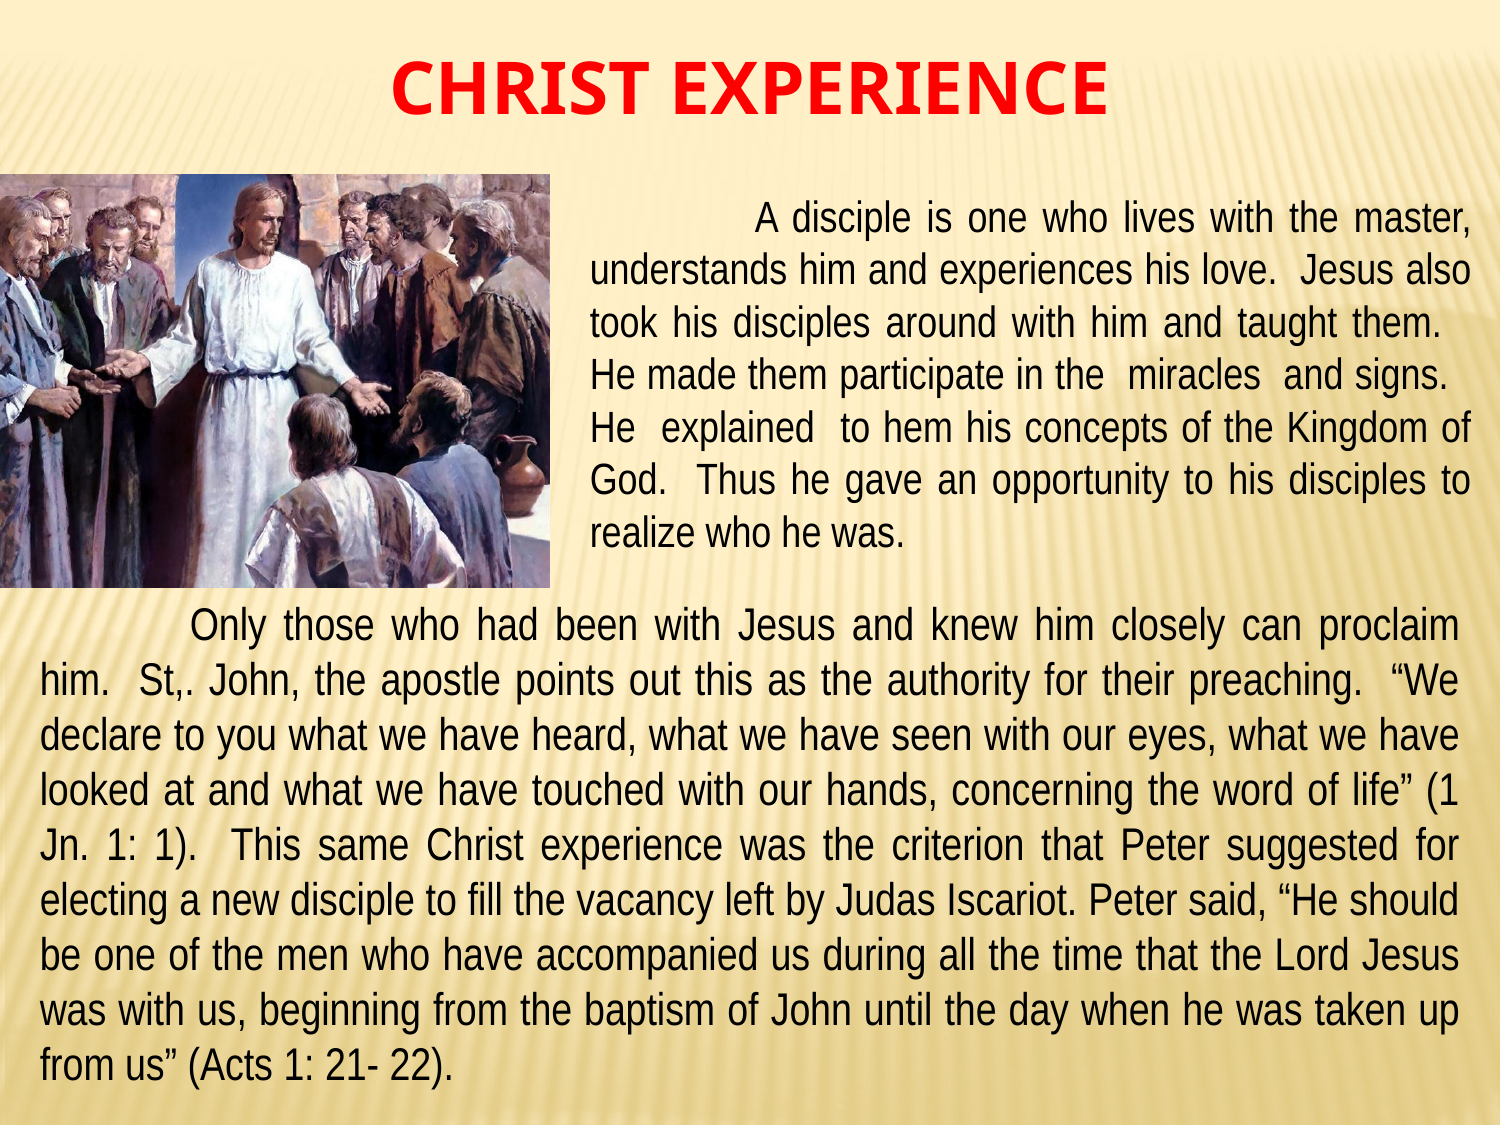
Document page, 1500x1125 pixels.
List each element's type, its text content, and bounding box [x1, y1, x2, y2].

picture [0, 174, 551, 588]
text_box A disciple is one who lives with the master, understands him and experiences his love. Jesus also took his disciples around with him and taught them. He made them participate in the miracles and signs. He explained to hem his concepts of the Kingdom of God. Thus he gave an opportunity to his disciples to realize who he was. [574, 180, 1488, 564]
text_box CHRIST EXPERIENCE [0, 33, 1500, 137]
text_box Only those who had been with Jesus and knew him closely can proclaim him. St,. John, the apostle points out this as the authority for their preaching. “We declare to you what we have heard, what we have seen with our eyes, what we have looked at and what we have touched with our hands, concerning the word of life” (1 Jn. 1: 1). This same Christ experience was the criterion that Peter suggested for electing a new disciple to fill the vacancy left by Judas Iscariot. Peter said, “He should be one of the men who have accompanied us during all the time that the Lord Jesus was with us, beginning from the baptism of John until the day when he was taken up from us” (Acts 1: 21- 22). [24, 587, 1475, 1098]
